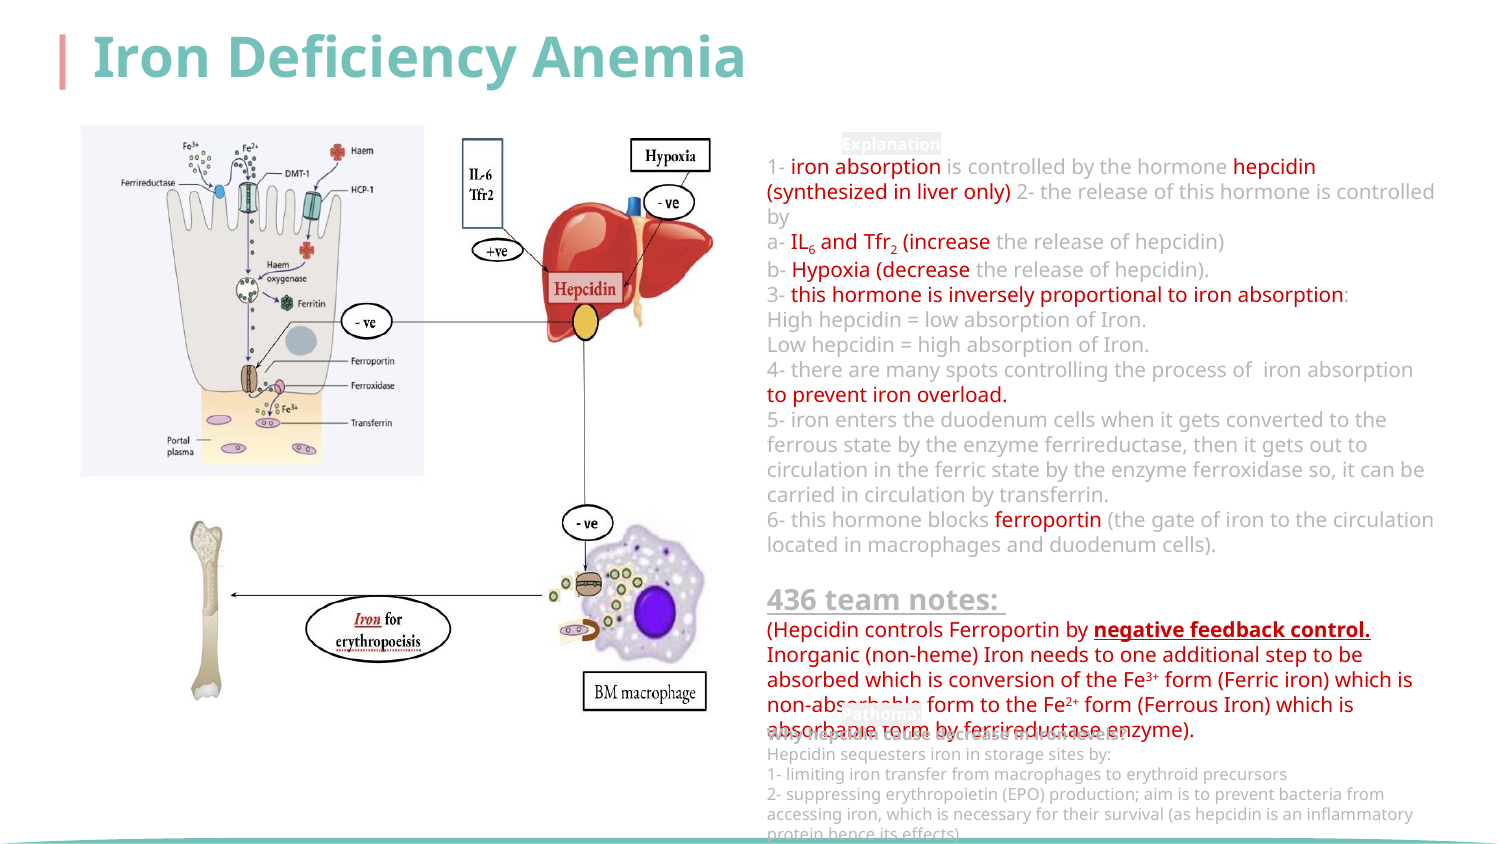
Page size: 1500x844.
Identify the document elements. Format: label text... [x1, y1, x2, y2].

text_box | Iron Deficiency Anemia [32, 17, 928, 93]
picture [78, 123, 713, 721]
text_box Pathoma: Why hepcidin cause decrease in iron levels? Hepcidin sequesters iron in storage sites by: 1- limiting iron transfer from macrophages to erythroid precursors 2- suppressing erythropoietin (EPO) production; aim is to prevent bacteria from accessing iron, which is necessary for their survival (as hepcidin is an inflammatory protein hence its effects) [751, 689, 1451, 827]
text_box [0, 837, 1500, 844]
text_box Explanation 1- iron absorption is controlled by the hormone hepcidin (synthesized in liver only) 2- the release of this hormone is controlled by a- IL6 and Tfr2 (increase the release of hepcidin) b- Hypoxia (decrease the release of hepcidin). 3- this hormone is inversely proportional to iron absorption: High hepcidin = low absorption of Iron. Low hepcidin = high absorption of Iron. 4- there are many spots controlling the process of iron absorption to prevent iron overload. 5- iron enters the duodenum cells when it gets converted to the ferrous state by the enzyme ferrireductase, then it gets out to circulation in the ferric state by the enzyme ferroxidase so, it can be carried in circulation by transferrin. 6- this hormone blocks ferroportin (the gate of iron to the circulation located in macrophages and duodenum cells). 436 team notes: (Hepcidin controls Ferroportin by negative feedback control. Inorganic (non-heme) Iron needs to one additional step to be absorbed which is conversion of the Fe3+ form (Ferric iron) which is non-absorbable form to the Fe2+ form (Ferrous Iron) which is absorbable form by ferrireductase enzyme). [751, 154, 1451, 689]
